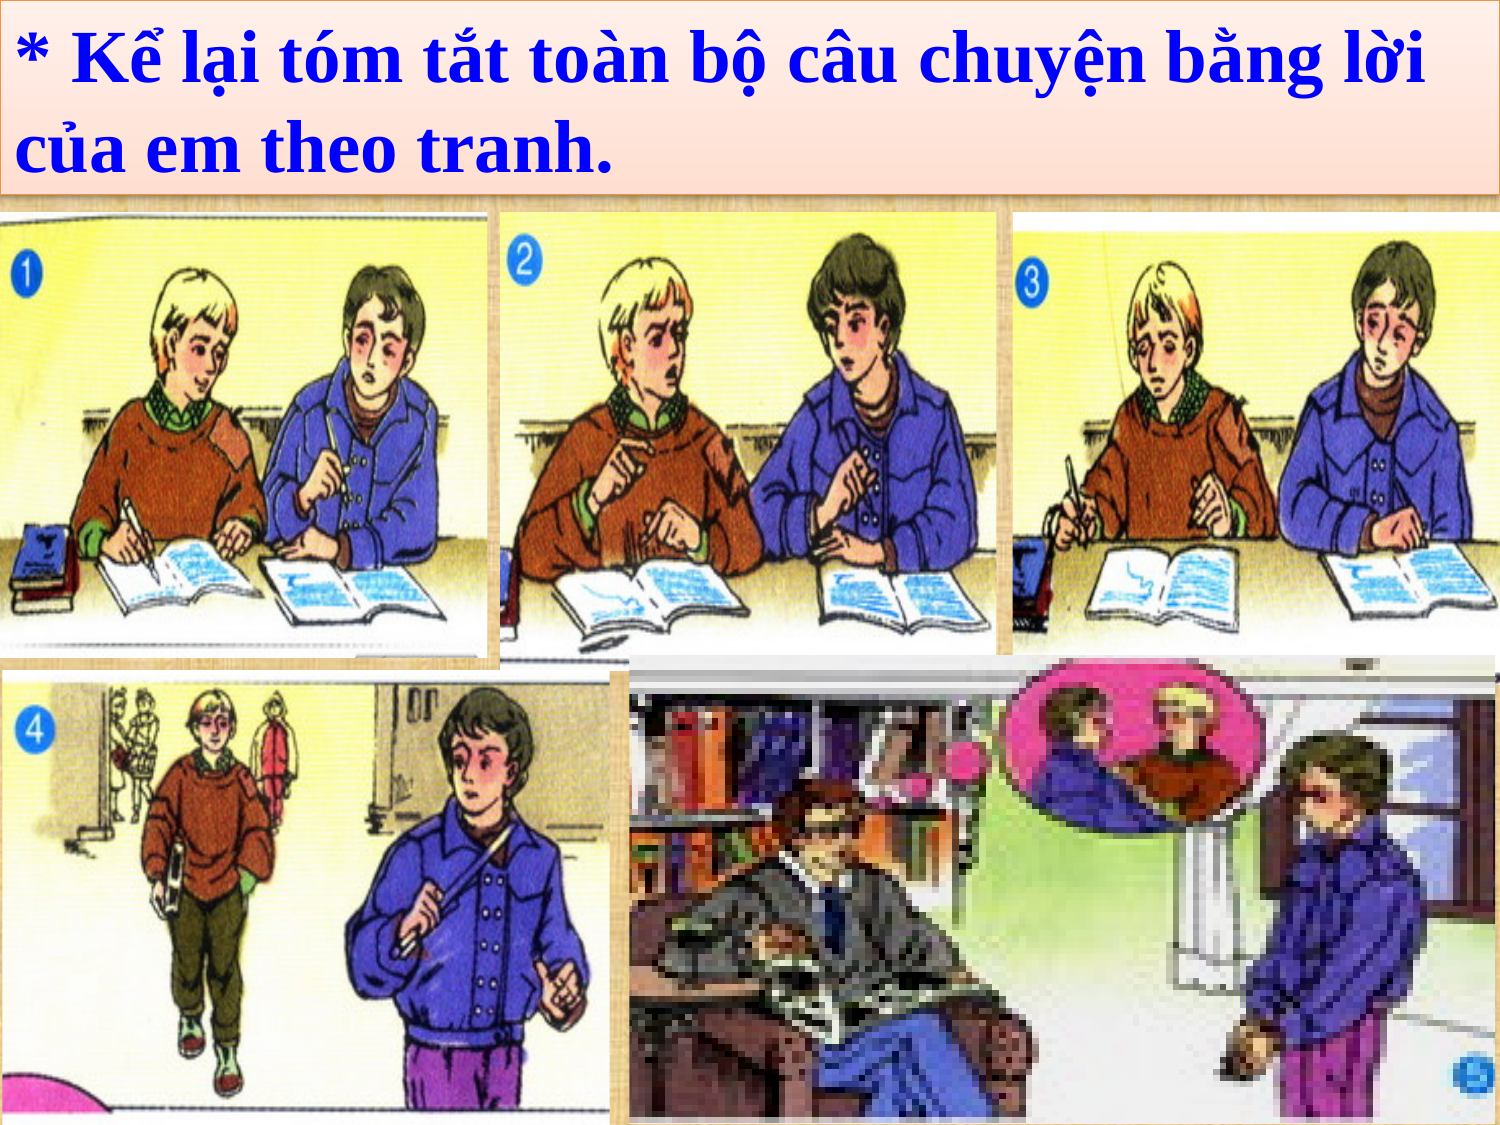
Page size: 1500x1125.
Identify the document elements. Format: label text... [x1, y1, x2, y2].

picture [0, 195, 1500, 1125]
text_box * Kể lại tóm tắt toàn bộ câu chuyện bằng lời của em theo tranh. [0, 0, 1500, 195]
